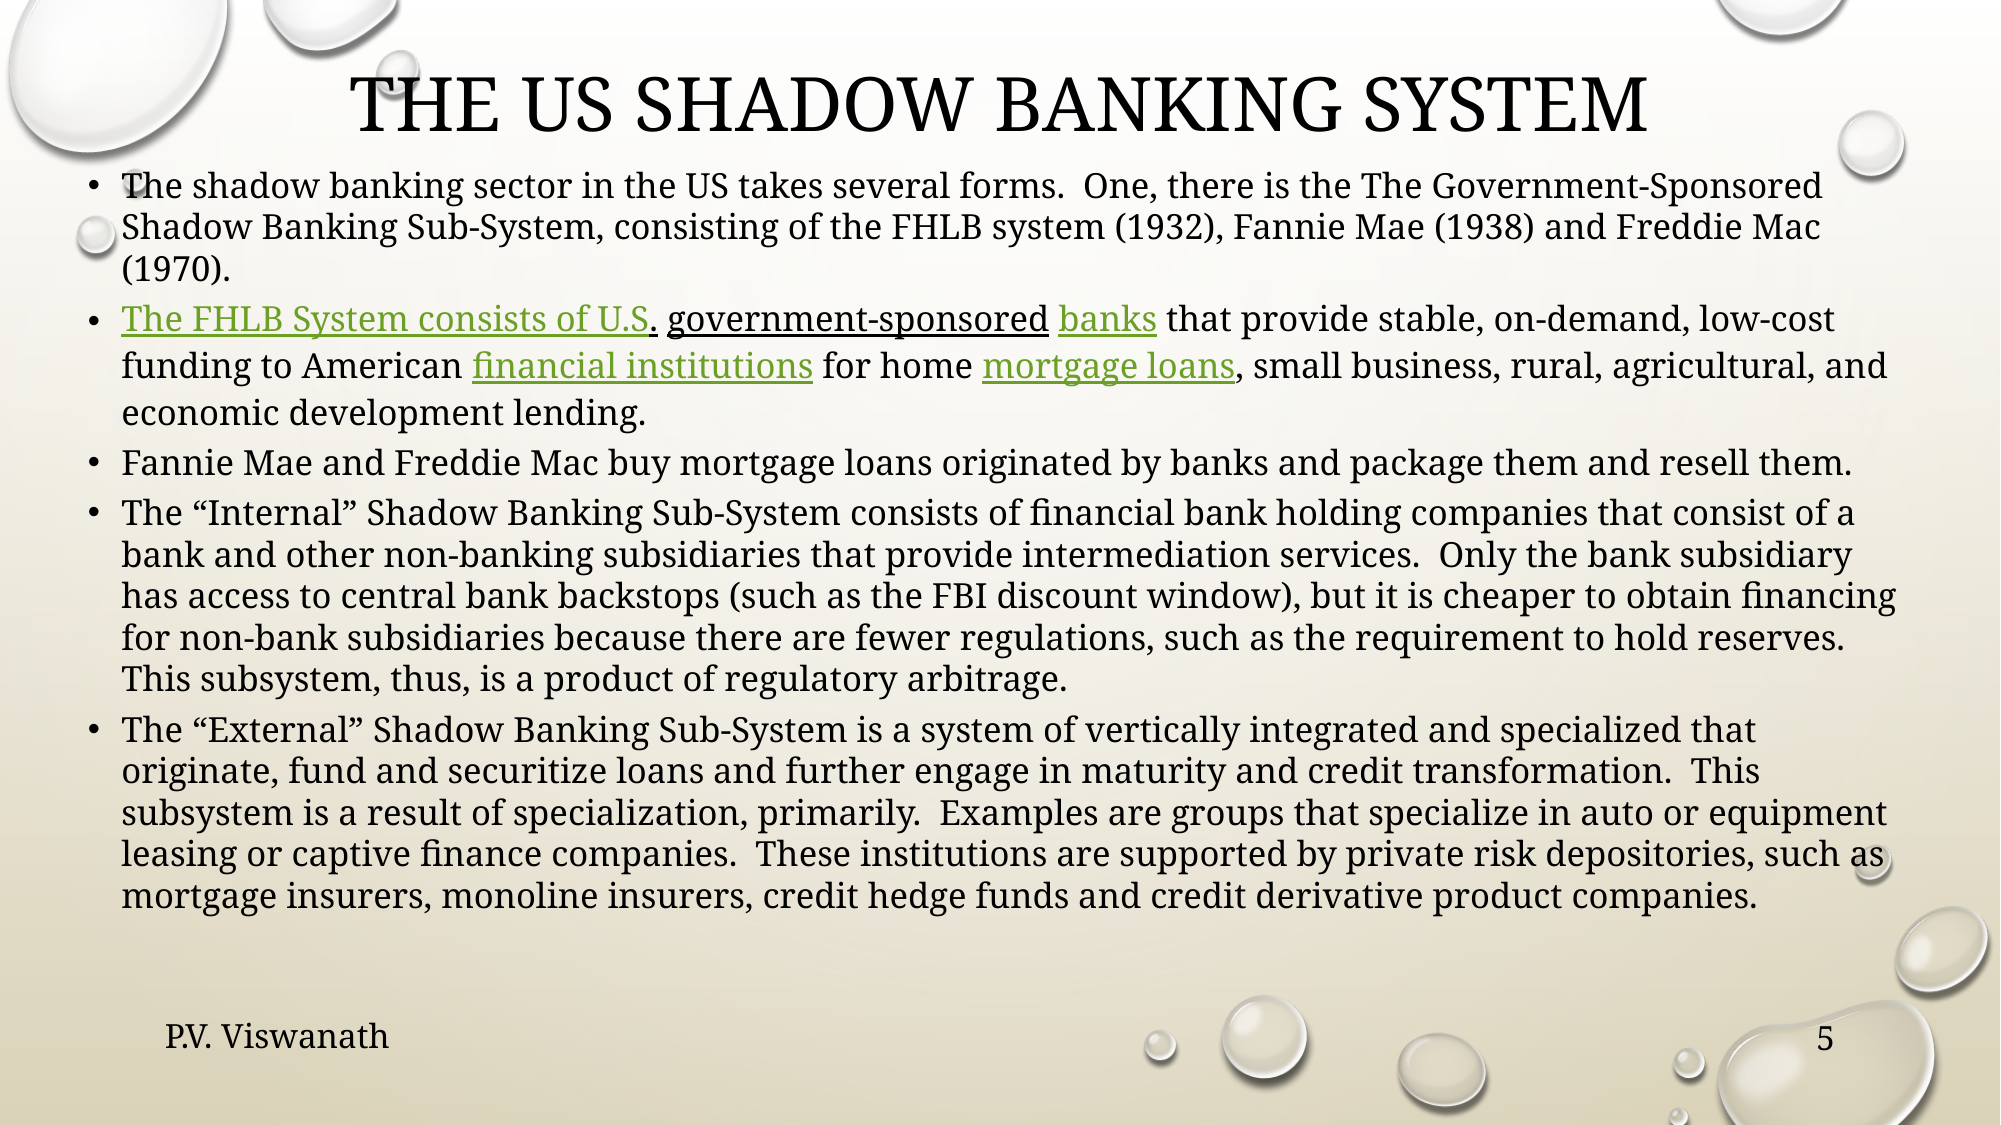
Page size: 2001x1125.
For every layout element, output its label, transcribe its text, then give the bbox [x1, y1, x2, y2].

title The US shadow banking system [149, 57, 1850, 156]
slide_number 5 [1724, 1009, 1850, 1070]
footer P.V. Viswanath [149, 1007, 1245, 1068]
picture [0, 0, 2000, 1125]
list The shadow banking sector in the US takes several forms. One, there is the The Government-Sponsored Shadow Banking Sub-System, consisting of the FHLB system (1932), Fannie Mae (1938) and Freddie Mac (1970). The FHLB System consists of U.S. government-sponsored banks that provide stable, on-demand, low-cost funding to American financial institutions for home mortgage loans, small business, rural, agricultural, and economic development lending. Fannie Mae and Freddie Mac buy mortgage loans originated by banks and package them and resell them. The “Internal” Shadow Banking Sub-System consists of financial bank holding companies that consist of a bank and other non-banking subsidiaries that provide intermediation services. Only the bank subsidiary has access to central bank backstops (such as the FBI discount window), but it is cheaper to obtain financing for non-bank subsidiaries because there are fewer regulations, such as the requirement to hold reserves. This subsystem, thus, is a product of regulatory arbitrage. The “External” Shadow Banking Sub-System is a system of vertically integrated and specialized that originate, fund and securitize loans and further engage in maturity and credit transformation. This subsystem is a result of specialization, primarily. Examples are groups that specialize in auto or equipment leasing or captive finance companies. These institutions are supported by private risk depositories, such as mortgage insurers, monoline insurers, credit hedge funds and credit derivative product companies. [72, 156, 1930, 980]
